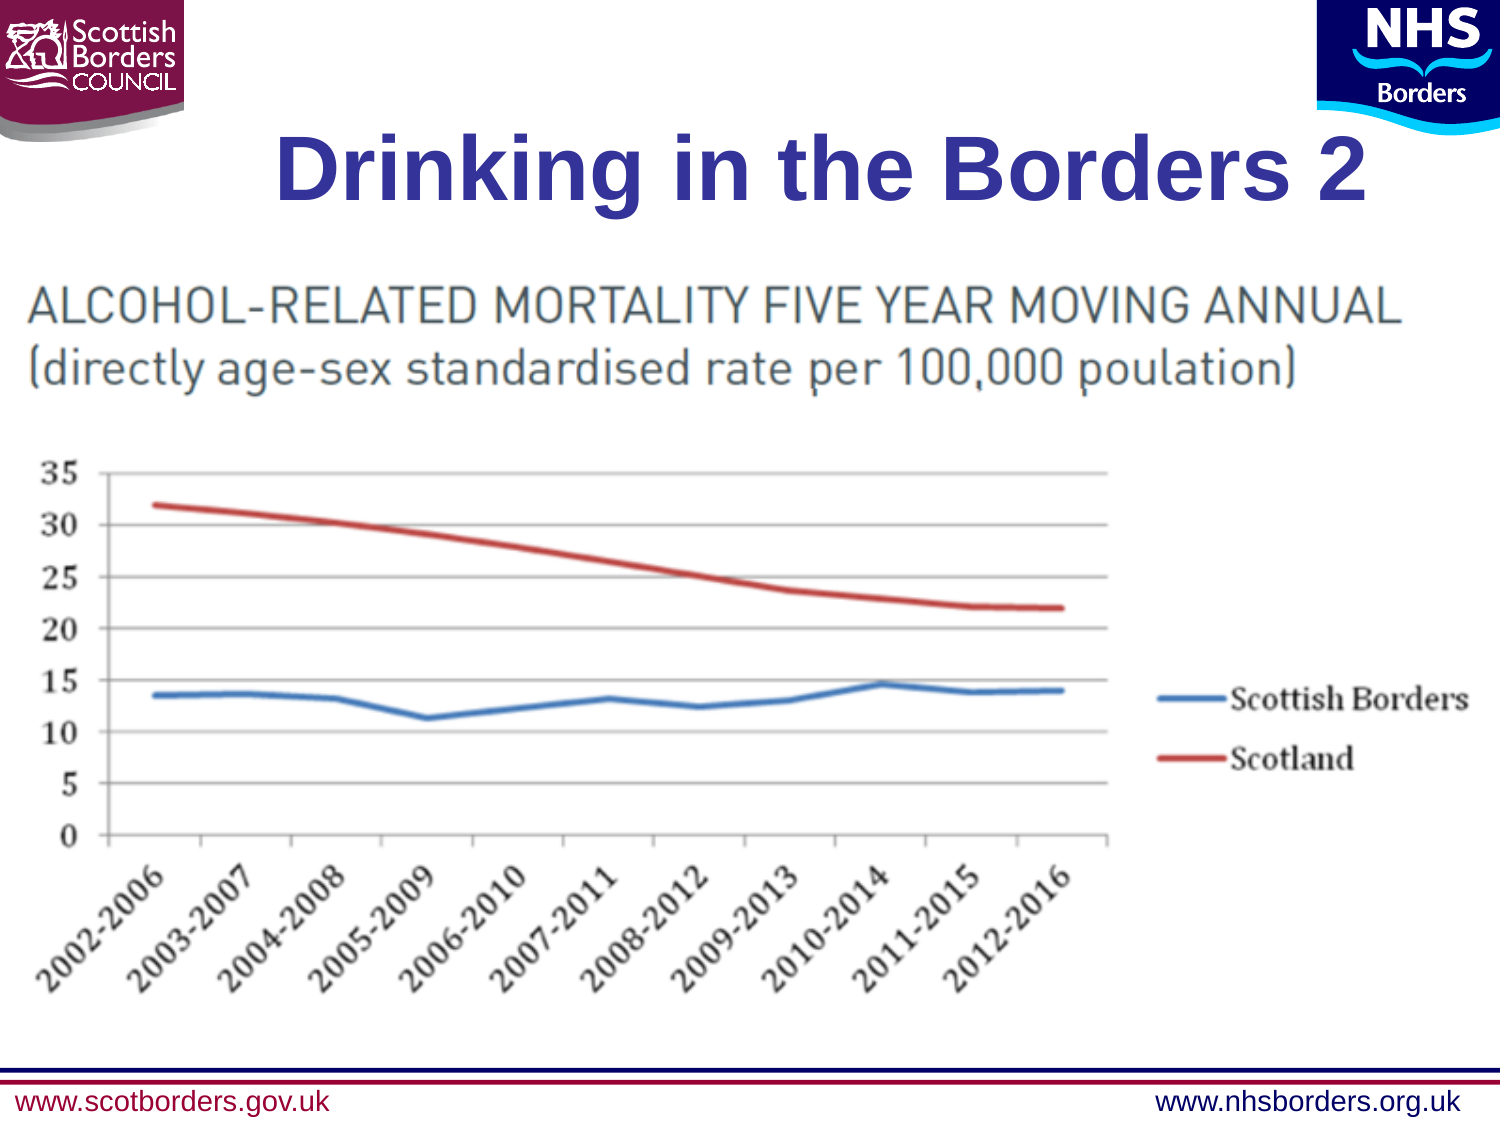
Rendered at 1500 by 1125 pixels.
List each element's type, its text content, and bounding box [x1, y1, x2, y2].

picture [0, 0, 184, 142]
text_box Drinking in the Borders 2 [259, 101, 1385, 227]
picture [17, 278, 1485, 1012]
